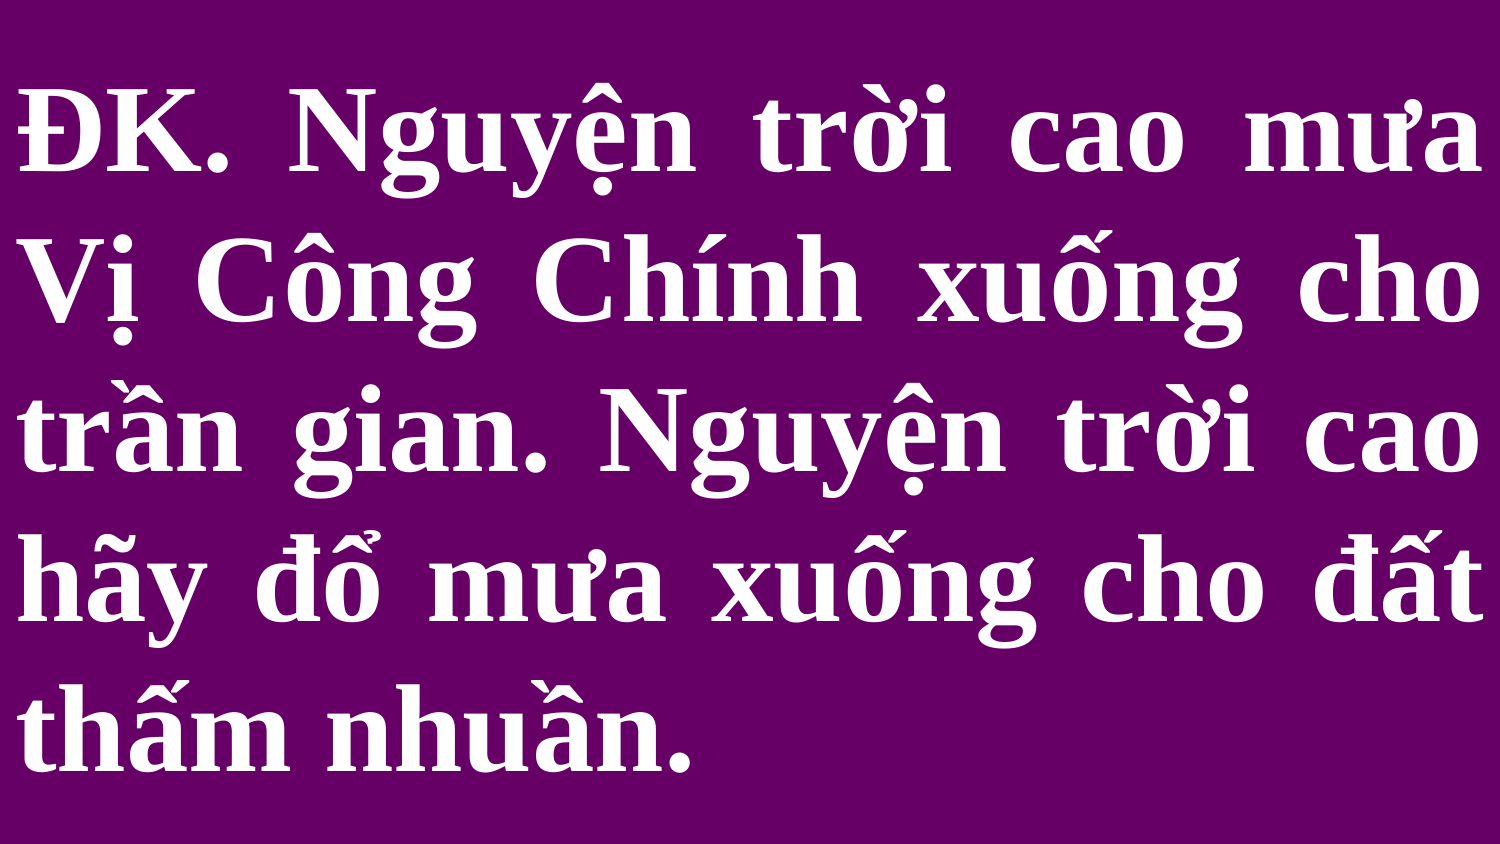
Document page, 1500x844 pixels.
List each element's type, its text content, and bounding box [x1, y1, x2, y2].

title ĐK. Nguyện trời cao mưa Vị Công Chính xuống cho trần gian. Nguyện trời cao hãy đổ mưa xuống cho đất thấm nhuần. [0, 0, 1500, 844]
